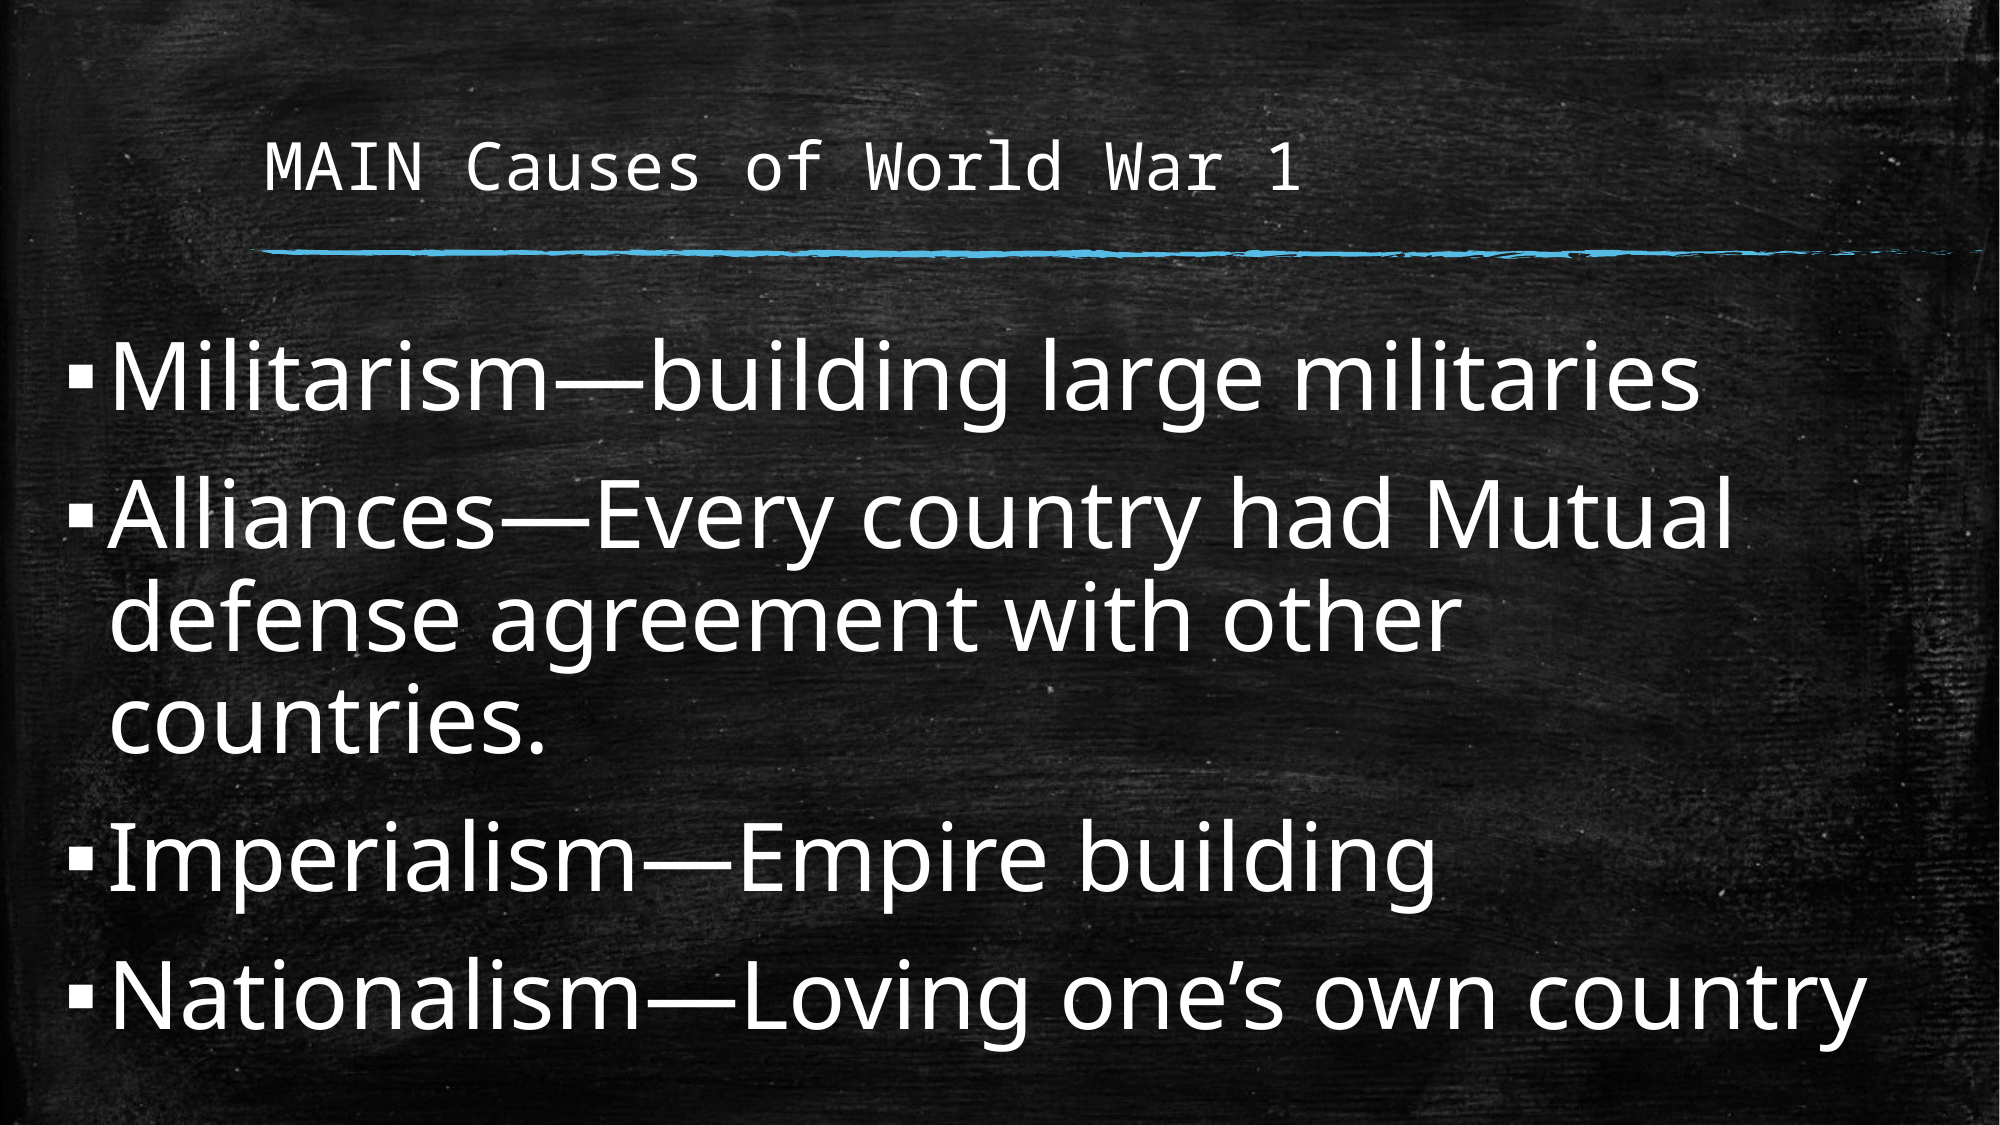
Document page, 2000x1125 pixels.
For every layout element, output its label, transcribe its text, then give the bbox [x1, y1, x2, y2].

title MAIN Causes of World War 1 [249, 45, 1750, 213]
list Militarism—building large militaries Alliances—Every country had Mutual defense agreement with other countries. Imperialism—Empire building Nationalism—Loving one’s own country [49, 320, 1905, 1121]
